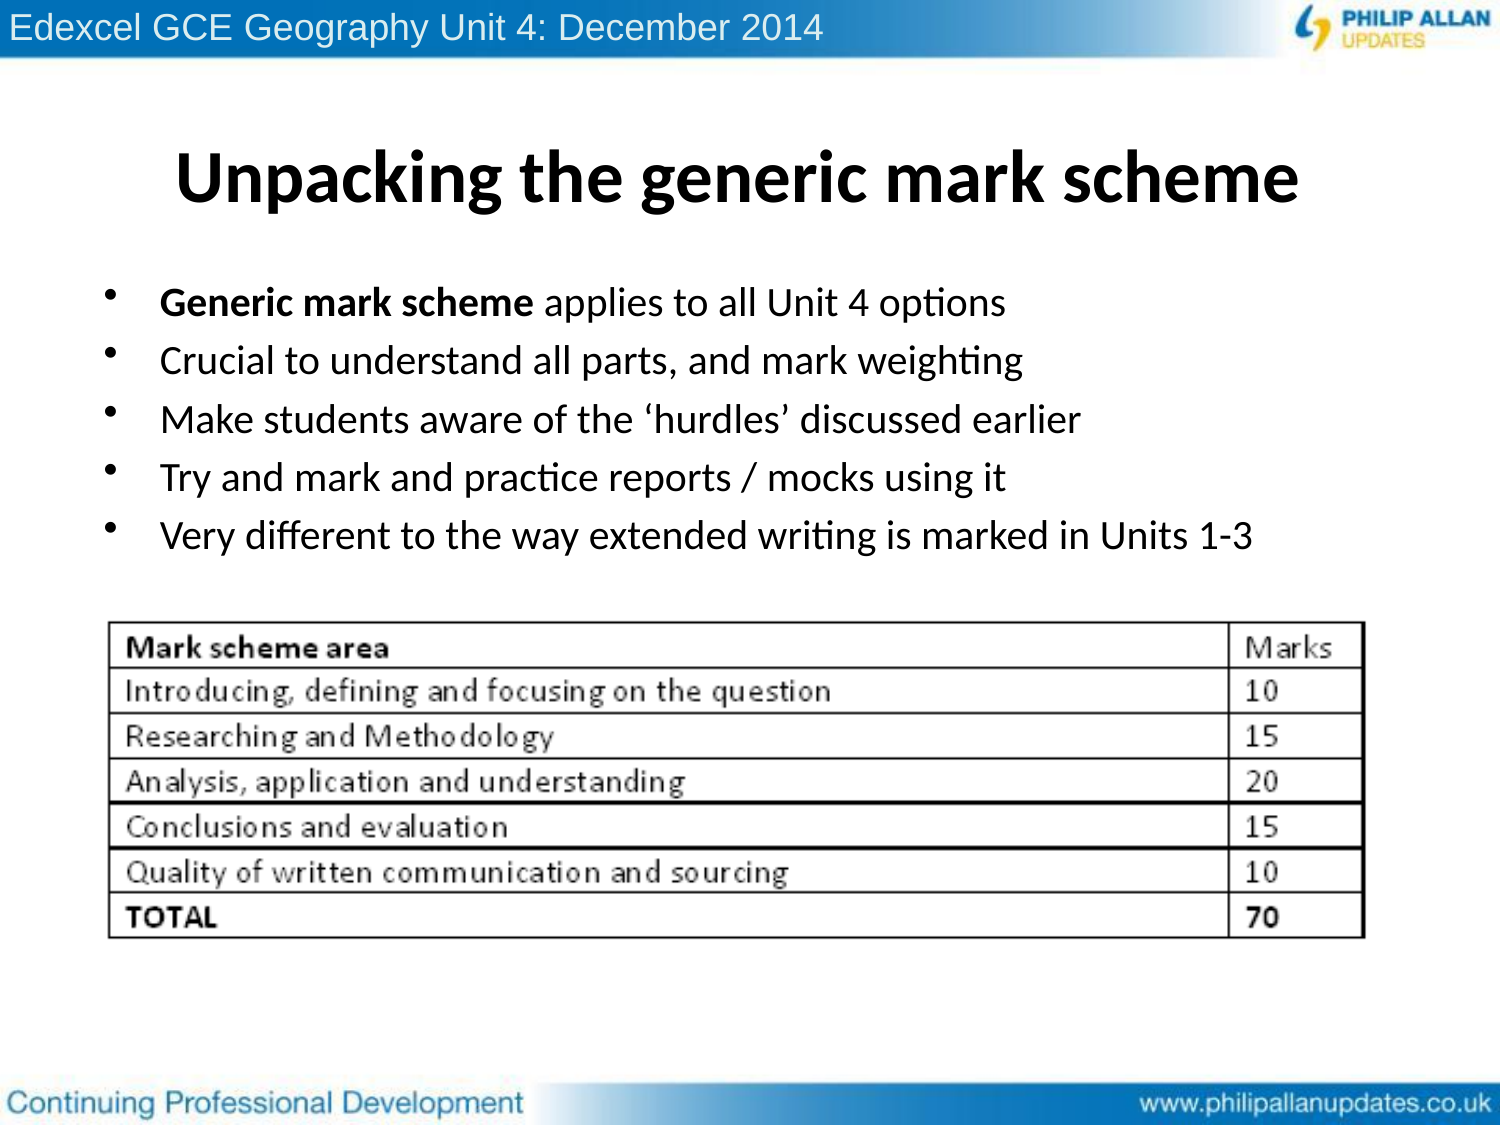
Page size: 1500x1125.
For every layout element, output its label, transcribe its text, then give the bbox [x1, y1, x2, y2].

picture [0, 1, 1500, 1125]
list Generic mark scheme applies to all Unit 4 options Crucial to understand all parts, and mark weighting Make students aware of the ‘hurdles’ discussed earlier Try and mark and practice reports / mocks using it Very different to the way extended writing is marked in Units 1-3 [88, 266, 1362, 560]
title Unpacking the generic mark scheme [123, 101, 1371, 244]
